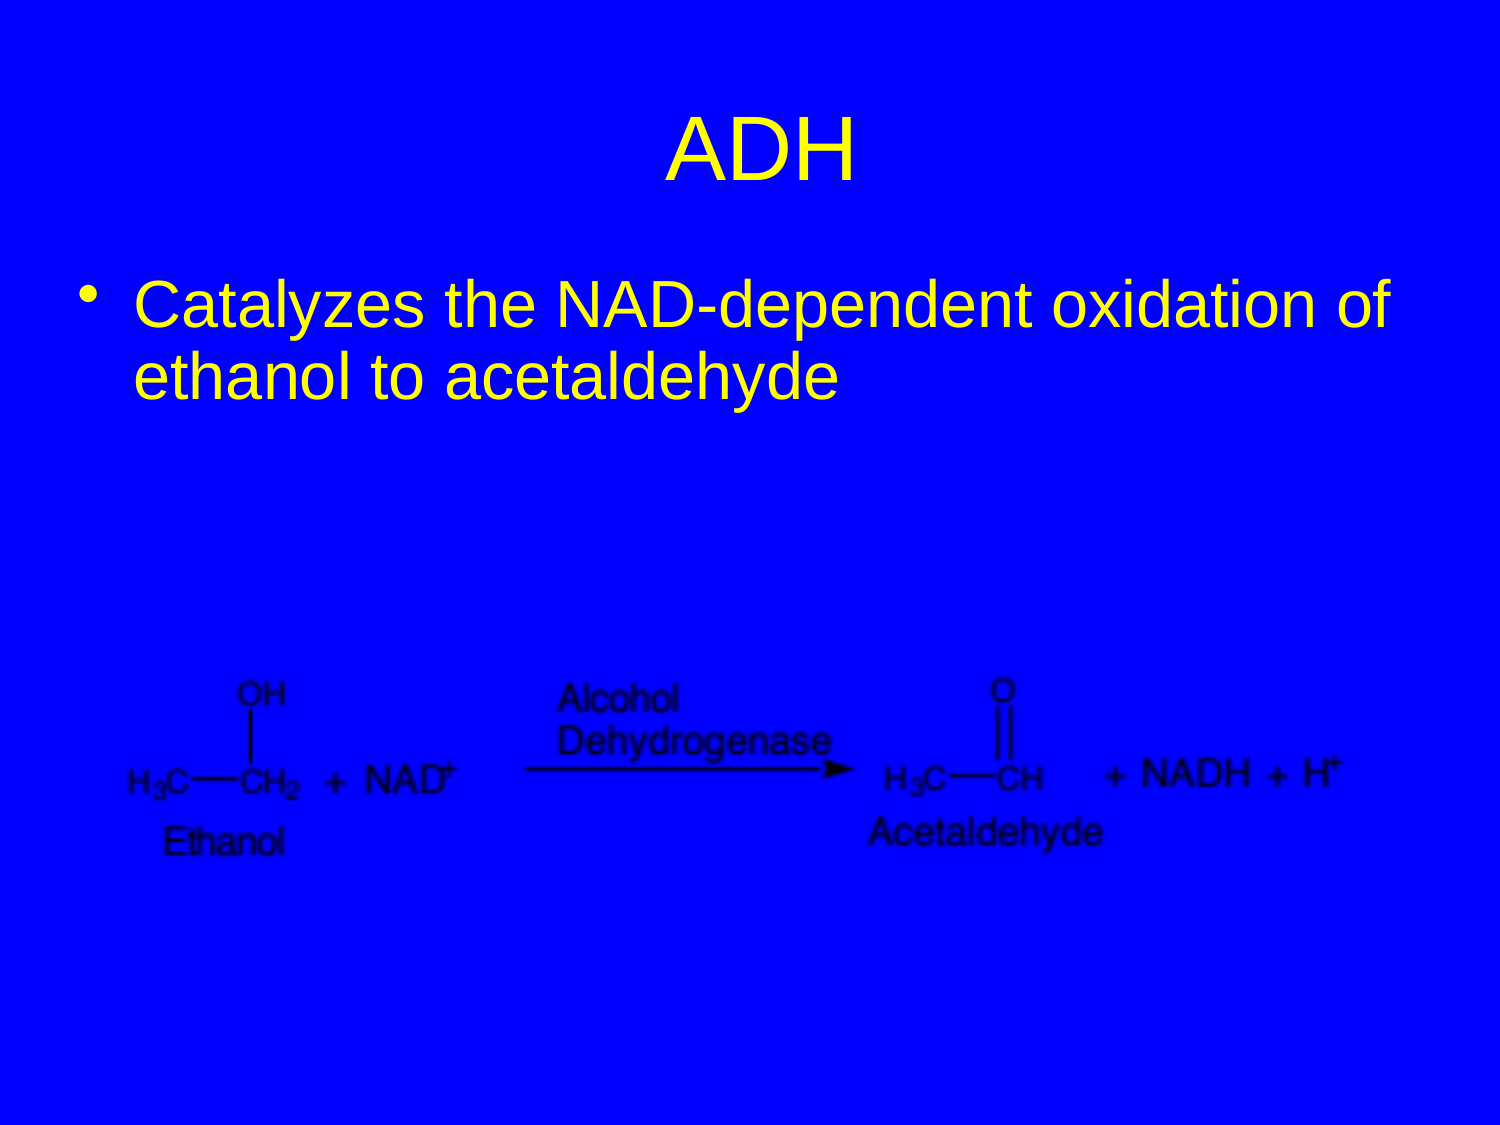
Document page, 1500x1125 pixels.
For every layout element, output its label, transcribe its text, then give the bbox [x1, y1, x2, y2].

picture [124, 674, 1370, 860]
title ADH [87, 50, 1438, 238]
text_box Catalyzes the NAD-dependent oxidation of ethanol to acetaldehyde [62, 262, 1413, 1005]
